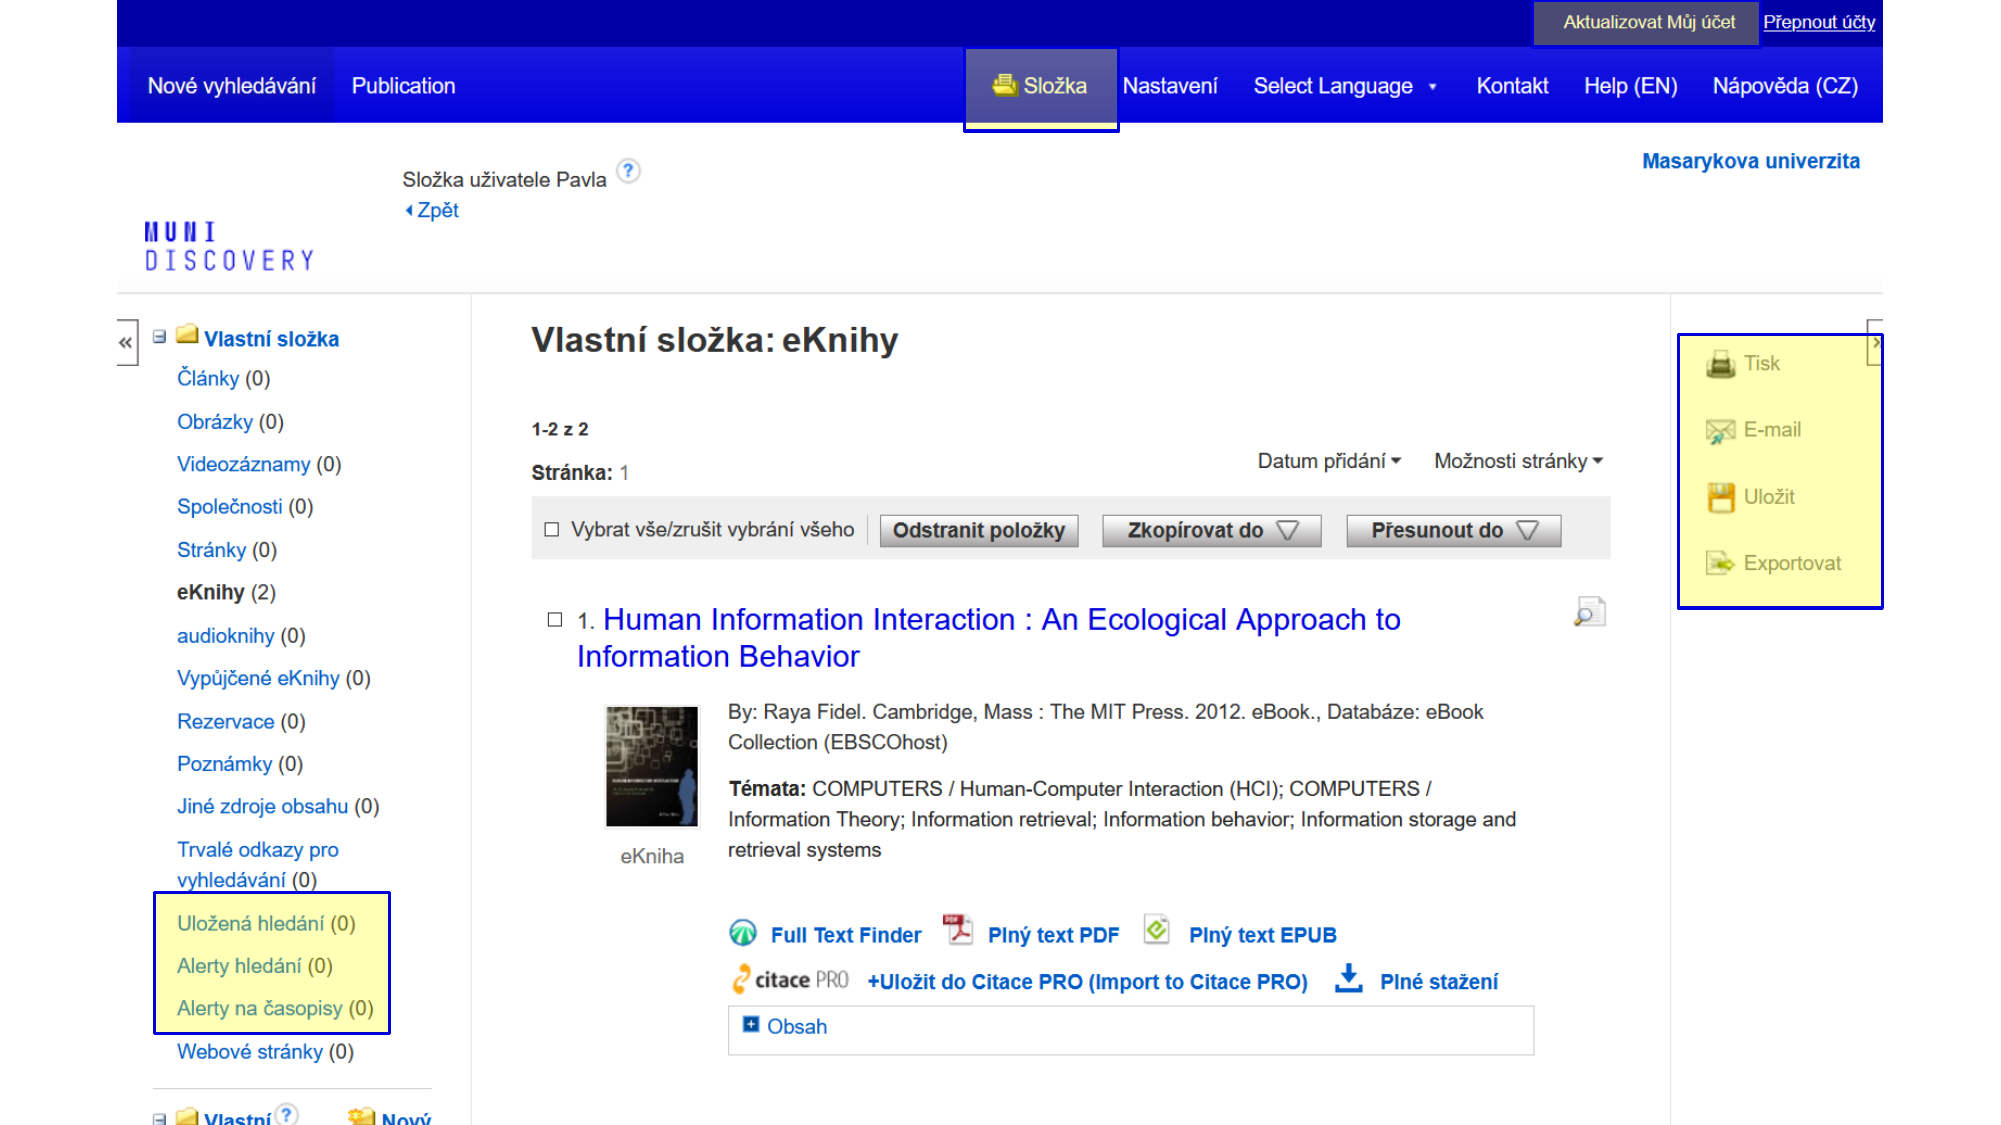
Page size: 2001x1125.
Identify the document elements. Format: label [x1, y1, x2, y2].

picture [117, 0, 1883, 1125]
